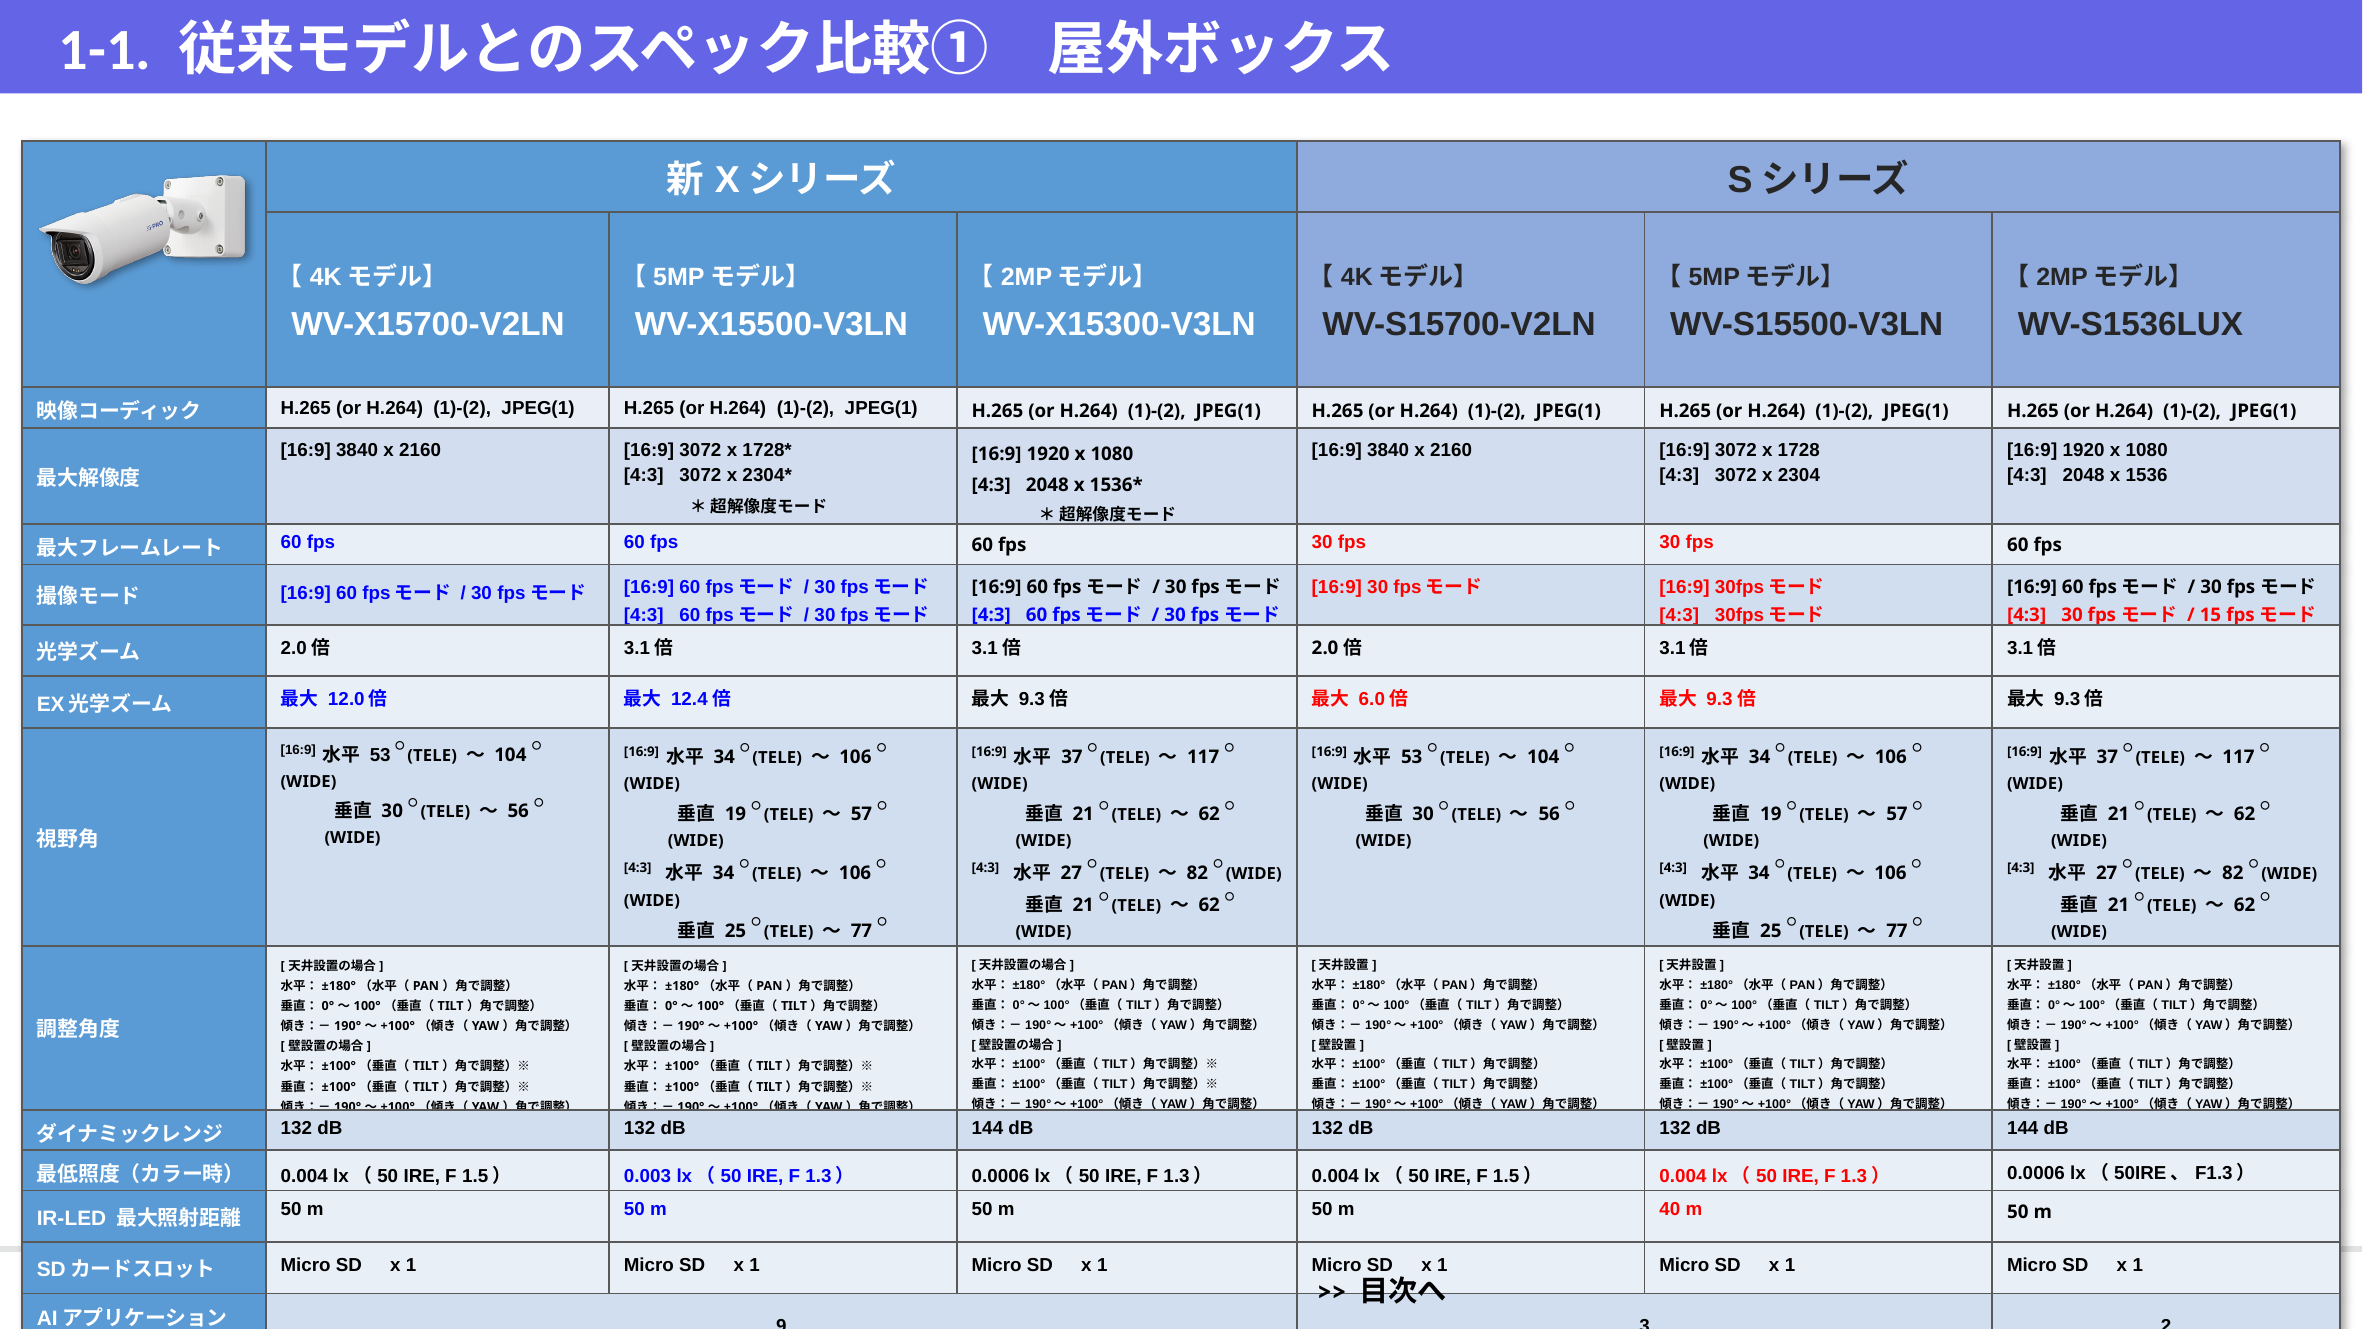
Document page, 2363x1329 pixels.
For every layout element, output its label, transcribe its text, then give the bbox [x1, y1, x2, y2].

table_cell AIアプリケーション インストール可能数 [23, 1294, 265, 1329]
table_cell [天井設置] 水平：±180°（水平（PAN）角で調整） 垂直：0°～100°（垂直（TILT）角で調整） 傾き：－190°～+100°（傾き（YAW）角で調整） [壁設置] 水平：±100°（垂直（TILT）角で調整） 垂直：±100°（垂直（TILT）角で調整） 傾き：－190°～+100°（傾き（YAW）角で調整） [1645, 947, 1991, 1109]
table_cell [16:9] 60 fpsモード / 30 fpsモード [4:3] 30 fpsモード / 15 fpsモード [1993, 565, 2339, 624]
table_cell 144 dB [1993, 1111, 2339, 1149]
table_cell [天井設置の場合] 水平：±180°（水平（PAN）角で調整） 垂直：0°～100°（垂直（TILT）角で調整） 傾き：－190°～+100°（傾き（YAW）角で調整） [壁設置の場合] 水平：±100°（垂直（TILT）角で調整）※ 垂直：±100°（垂直（TILT）角で調整）※ 傾き：－190°～+100°（傾き（YAW）角で調整） ※水平（PAN）角の調整により水平／垂直を切り替え [958, 947, 1296, 1109]
table_cell 最低照度（カラー時） [23, 1151, 265, 1190]
table_cell 40 m [1645, 1191, 1991, 1241]
table_cell 132 dB [610, 1111, 956, 1149]
table_cell 映像コーディック [23, 388, 265, 427]
table_cell 132 dB [1645, 1111, 1991, 1149]
table_cell 最大解像度 [23, 429, 265, 523]
table_cell [天井設置の場合] 水平：±180°（水平（PAN）角で調整） 垂直：0°～100°（垂直（TILT）角で調整） 傾き：－190°～+100°（傾き（YAW）角で調整） [壁設置の場合] 水平：±100°（垂直（TILT）角で調整）※ 垂直：±100°（垂直（TILT）角で調整）※ 傾き：－190°～+100°（傾き（YAW）角で調整） ※水平（PAN）角の調整により水平／垂直を切り替え [267, 947, 608, 1109]
table_cell H.265 (or H.264) (1)-(2), JPEG(1) [610, 388, 956, 427]
table_cell Micro SD x 1 [610, 1243, 956, 1293]
table_cell 50 m [958, 1191, 1296, 1241]
table_cell 0.003 lx（50 IRE, F 1.3） [610, 1151, 956, 1190]
table_cell 50 m [610, 1191, 956, 1241]
table_cell 50 m [267, 1191, 608, 1241]
table_cell 撮像モード [23, 565, 265, 624]
table_cell [16:9] 3072 x 1728 [4:3] 3072 x 2304 [1645, 429, 1991, 523]
table_cell [16:9] 3072 x 1728* [4:3] 3072 x 2304* ＊ 超解像度モード [610, 429, 956, 523]
table_cell [16:9] 水平 53〇(TELE) ～ 104〇(WIDE) 垂直 30〇(TELE) ～ 56〇(WIDE) [267, 729, 608, 945]
table_cell [16:9] 1920 x 1080 [4:3] 2048 x 1536 [1993, 429, 2339, 523]
table_cell [16:9] 30 fpsモード [1298, 565, 1644, 624]
table_cell Micro SD x 1 [1993, 1243, 2339, 1293]
table_cell [16:9] 3840 x 2160 [267, 429, 608, 523]
table_header 新Xシリーズ [267, 142, 1296, 211]
table_cell 光学ズーム [23, 626, 265, 675]
picture [36, 170, 249, 288]
table_cell Micro SD x 1 [1298, 1243, 1644, 1293]
table_cell [16:9] 60 fpsモード / 30 fpsモード [4:3] 60 fpsモード / 30 fpsモード [958, 565, 1296, 624]
table_cell 60 fps [610, 525, 956, 564]
table_cell 0.0006 lx（50 IRE, F 1.3） [958, 1151, 1296, 1190]
table_cell 60 fps [267, 525, 608, 564]
table_cell H.265 (or H.264) (1)-(2), JPEG(1) [958, 388, 1296, 427]
table_cell [16:9] 1920 x 1080 [4:3] 2048 x 1536* ＊ 超解像度モード [958, 429, 1296, 523]
table_cell [16:9] 水平 53〇(TELE) ～ 104〇(WIDE) 垂直 30〇(TELE) ～ 56〇(WIDE) [1298, 729, 1644, 945]
table_cell 132 dB [267, 1111, 608, 1149]
table_cell 最大 9.3倍 [1993, 677, 2339, 727]
table_cell 【2MPモデル】 WV-X15300-V3LN [958, 213, 1296, 386]
table_cell [16:9] 水平 34〇(TELE) ～ 106〇(WIDE) 垂直 19〇(TELE) ～ 57〇(WIDE) [4:3] 水平 34〇(TELE) ～ 106〇(WIDE) 垂直 25〇(TELE) ～ 77〇(WIDE) [1645, 729, 1991, 945]
table_cell Micro SD x 1 [267, 1243, 608, 1293]
table_cell IR-LED 最大照射距離 [23, 1191, 265, 1241]
table_cell [16:9] 60 fpsモード / 30 fpsモード [4:3] 60 fpsモード / 30 fpsモード [610, 565, 956, 624]
table_cell 0.004 lx（50 IRE, F 1.5） [267, 1151, 608, 1190]
table_cell 最大 9.3倍 [958, 677, 1296, 727]
table_cell 【4Kモデル】 WV-X15700-V2LN [267, 213, 608, 386]
table_cell 0.004 lx（50 IRE, F 1.3） [1645, 1151, 1991, 1190]
table_cell 60 fps [958, 525, 1296, 564]
table_cell 【4Kモデル】 WV-S15700-V2LN [1298, 213, 1644, 386]
table_cell 【5MPモデル】 WV-X15500-V3LN [610, 213, 956, 386]
table_cell 144 dB [958, 1111, 1296, 1149]
table_cell 132 dB [1298, 1111, 1644, 1149]
table_cell 最大フレームレート [23, 525, 265, 564]
table_cell H.265 (or H.264) (1)-(2), JPEG(1) [1298, 388, 1644, 427]
title 1-1. 従来モデルとのスペック比較① 屋外ボックス [0, 0, 2363, 92]
table_cell Micro SD x 1 [1645, 1243, 1991, 1293]
table_cell Micro SD x 1 [958, 1243, 1296, 1293]
table_cell [16:9] 水平 37〇(TELE) ～ 117〇(WIDE) 垂直 21〇(TELE) ～ 62〇(WIDE) [4:3] 水平 27〇(TELE) ～ 82〇(WIDE) 垂直 21〇(TELE) ～ 62〇(WIDE) [1993, 729, 2339, 945]
table_cell 【5MPモデル】 WV-S15500-V3LN [1645, 213, 1991, 386]
table_cell 2.0倍 [267, 626, 608, 675]
table_cell 60 fps [1993, 525, 2339, 564]
table_cell 最大 6.0倍 [1298, 677, 1644, 727]
table_cell EX光学ズーム [23, 677, 265, 727]
table_cell [16:9] 水平 37〇(TELE) ～ 117〇(WIDE) 垂直 21〇(TELE) ～ 62〇(WIDE) [4:3] 水平 27〇(TELE) ～ 82〇(WIDE) 垂直 21〇(TELE) ～ 62〇(WIDE) [958, 729, 1296, 945]
table_cell 30 fps [1298, 525, 1644, 564]
table_cell SDカードスロット [23, 1243, 265, 1293]
table_cell [天井設置の場合] 水平：±180°（水平（PAN）角で調整） 垂直：0°～100°（垂直（TILT）角で調整） 傾き：－190°～+100°（傾き（YAW）角で調整） [壁設置の場合] 水平：±100°（垂直（TILT）角で調整）※ 垂直：±100°（垂直（TILT）角で調整）※ 傾き：－190°～+100°（傾き（YAW）角で調整） ※水平（PAN）角の調整により水平／垂直を切り替え [610, 947, 956, 1109]
table_cell 2.0倍 [1298, 626, 1644, 675]
table_cell 最大 12.4倍 [610, 677, 956, 727]
table_cell [16:9] 30fpsモード [4:3] 30fpsモード [1645, 565, 1991, 624]
table_cell 50 m [1298, 1191, 1644, 1241]
table_cell 2 [1993, 1294, 2339, 1329]
table_cell [天井設置] 水平：±180°（水平（PAN）角で調整） 垂直：0°～100°（垂直（TILT）角で調整） 傾き：－190°～+100°（傾き（YAW）角で調整） [壁設置] 水平：±100°（垂直（TILT）角で調整） 垂直：±100°（垂直（TILT）角で調整） 傾き：－190°～+100°（傾き（YAW）角で調整） [1993, 947, 2339, 1109]
table_cell 3.1倍 [958, 626, 1296, 675]
table_cell 30 fps [1645, 525, 1991, 564]
table_cell H.265 (or H.264) (1)-(2), JPEG(1) [1645, 388, 1991, 427]
table_cell [天井設置] 水平：±180°（水平（PAN）角で調整） 垂直：0°～100°（垂直（TILT）角で調整） 傾き：－190°～+100°（傾き（YAW）角で調整） [壁設置] 水平：±100°（垂直（TILT）角で調整） 垂直：±100°（垂直（TILT）角で調整） 傾き：－190°～+100°（傾き（YAW）角で調整） [1298, 947, 1644, 1109]
table_cell 3.1倍 [1645, 626, 1991, 675]
table_cell [16:9] 60 fpsモード / 30 fpsモード [267, 565, 608, 624]
table_cell 0.004 lx（50 IRE, F 1.5） [1298, 1151, 1644, 1190]
table_header Sシリーズ [1298, 142, 2339, 211]
table_cell 3 [1298, 1294, 1991, 1329]
table_cell 9 [267, 1294, 1296, 1329]
table_cell 0.0006 lx（50IRE、F1.3） [1993, 1151, 2339, 1190]
table_cell H.265 (or H.264) (1)-(2), JPEG(1) [267, 388, 608, 427]
table_cell [16:9] 水平 34〇(TELE) ～ 106〇(WIDE) 垂直 19〇(TELE) ～ 57〇(WIDE) [4:3] 水平 34〇(TELE) ～ 106〇(WIDE) 垂直 25〇(TELE) ～ 77〇(WIDE) [610, 729, 956, 945]
table_cell 調整角度 [23, 947, 265, 1109]
table_header [23, 142, 265, 386]
table_cell 50 m [1993, 1191, 2339, 1241]
table_cell 最大 12.0倍 [267, 677, 608, 727]
table_cell 【2MPモデル】 WV-S1536LUX [1993, 213, 2339, 386]
table_cell [16:9] 3840 x 2160 [1298, 429, 1644, 523]
table_cell 3.1倍 [610, 626, 956, 675]
table_cell 最大 9.3倍 [1645, 677, 1991, 727]
table_cell 視野角 [23, 729, 265, 945]
table_cell H.265 (or H.264) (1)-(2), JPEG(1) [1993, 388, 2339, 427]
table_cell ダイナミックレンジ [23, 1111, 265, 1149]
table_cell 3.1倍 [1993, 626, 2339, 675]
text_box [1304, 1259, 1463, 1316]
